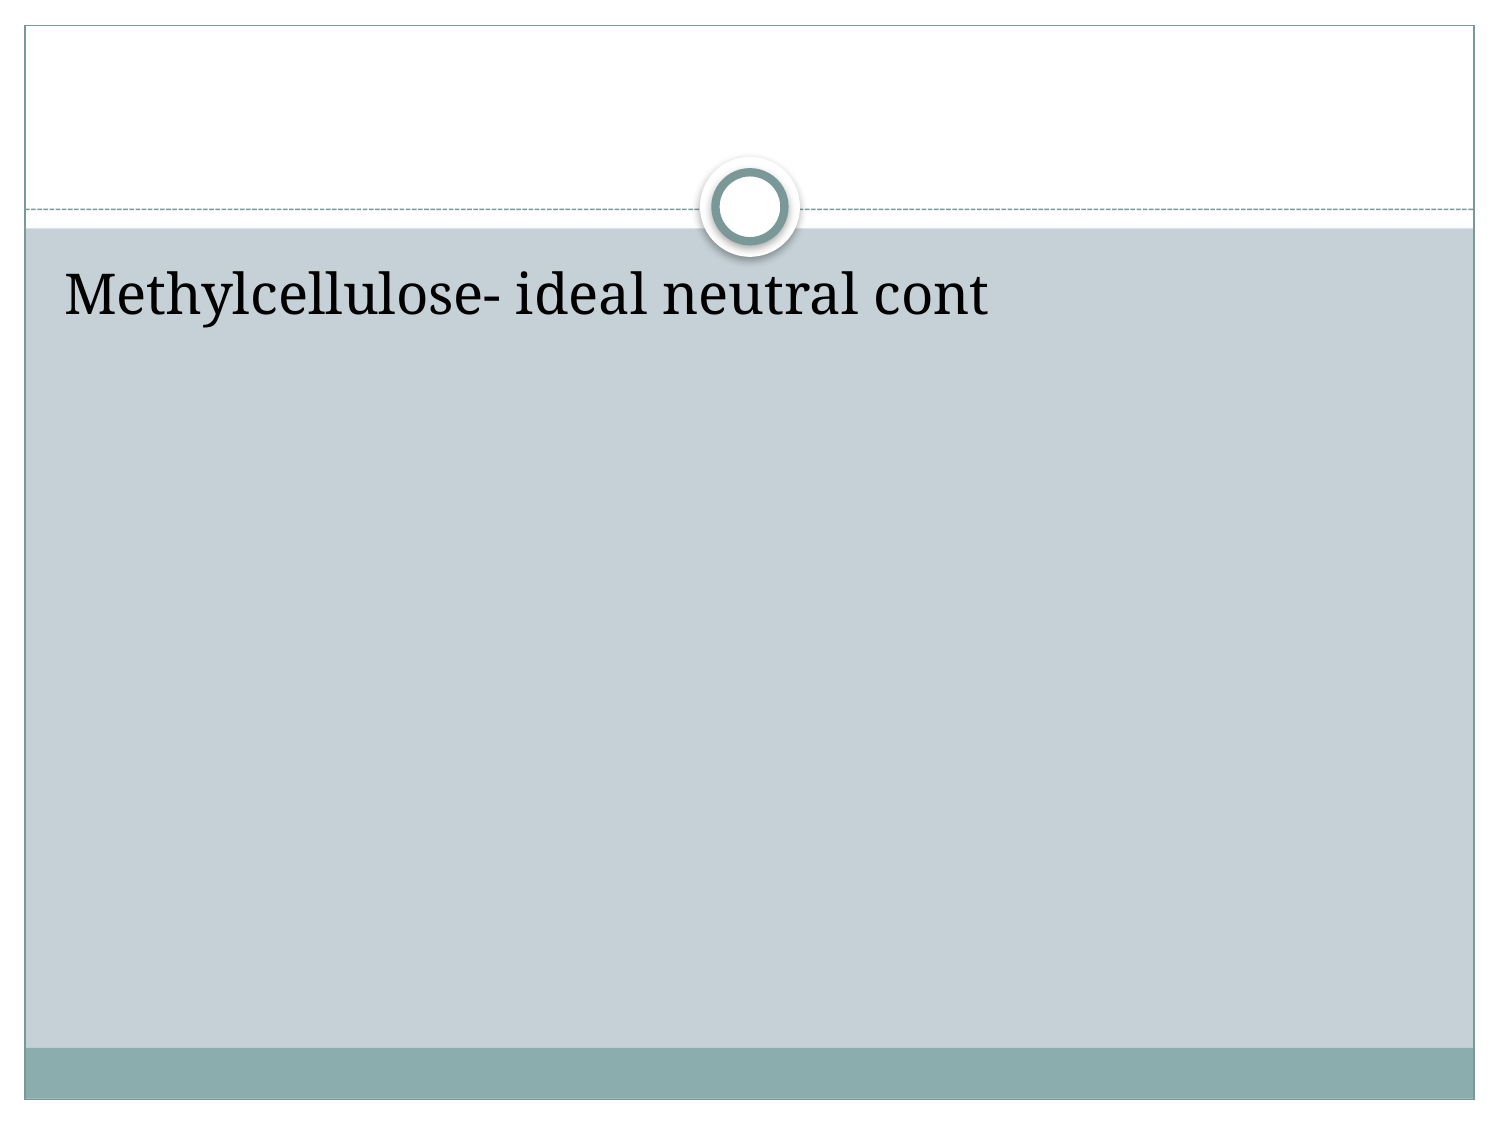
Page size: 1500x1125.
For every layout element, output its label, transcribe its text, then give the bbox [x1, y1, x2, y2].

list Methylcellulose- ideal neutral cont [49, 250, 1445, 1001]
